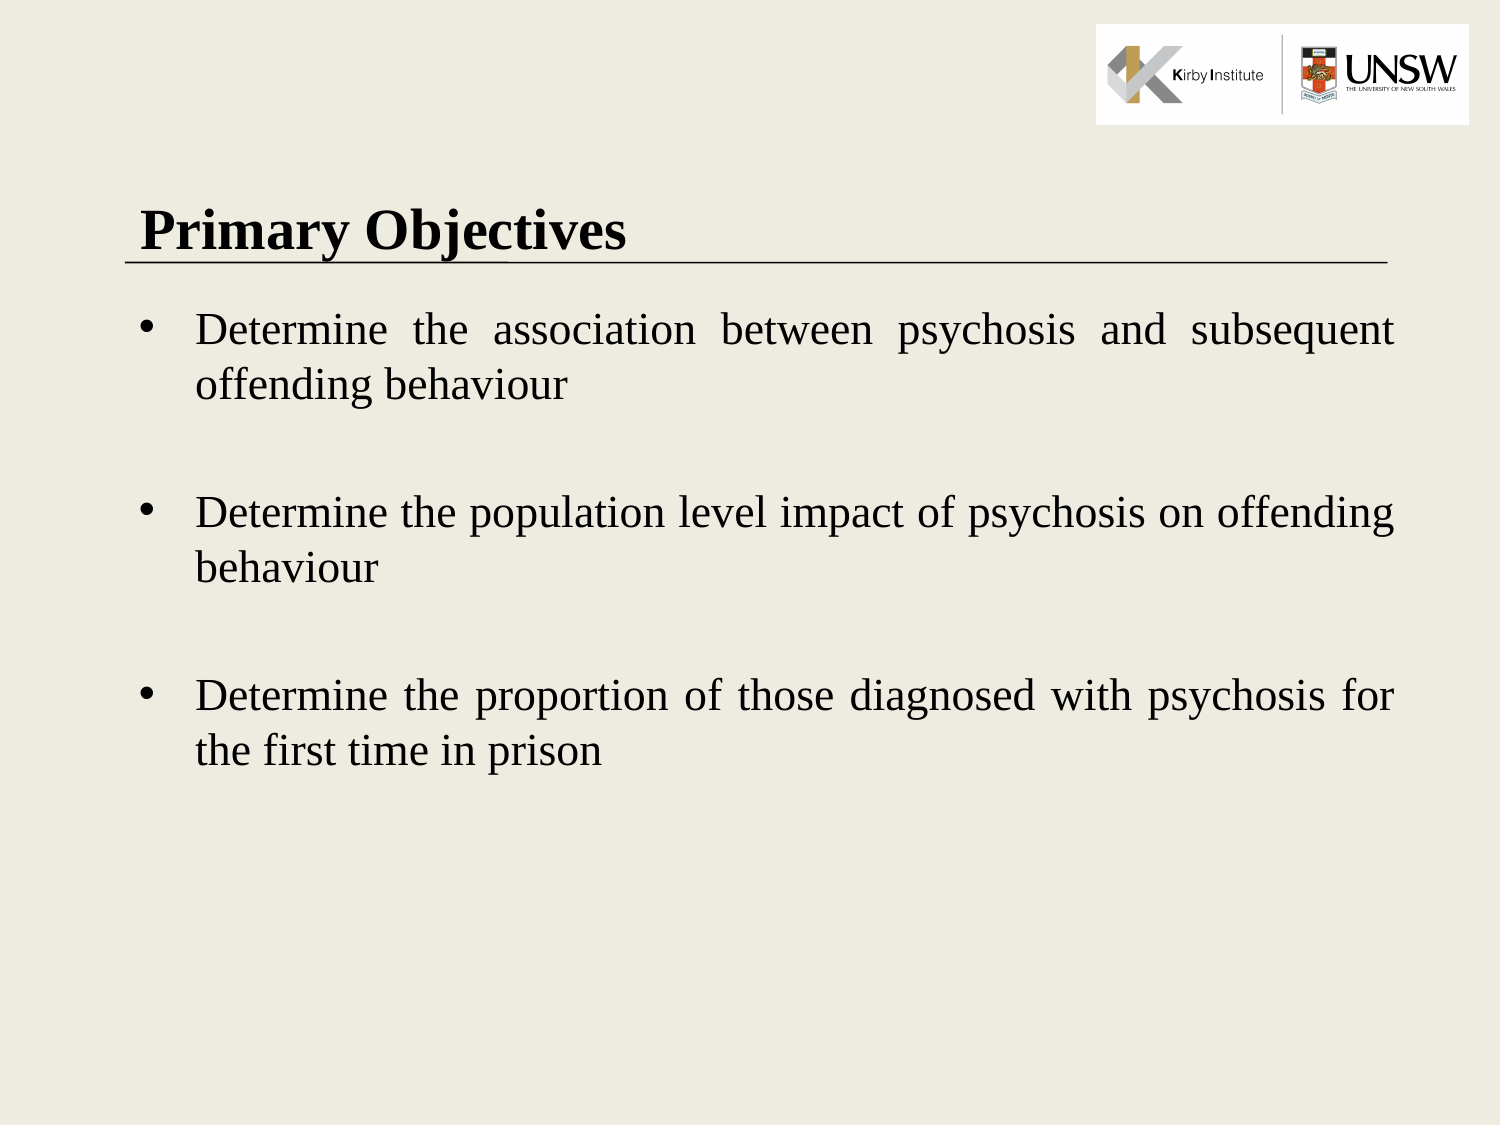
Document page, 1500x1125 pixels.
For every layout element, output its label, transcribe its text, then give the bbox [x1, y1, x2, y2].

list Determine the association between psychosis and subsequent offending behaviour Determine the population level impact of psychosis on offending behaviour Determine the proportion of those diagnosed with psychosis for the first time in prison [123, 290, 1411, 1094]
title Primary Objectives [125, 176, 1400, 277]
picture [1096, 24, 1469, 125]
